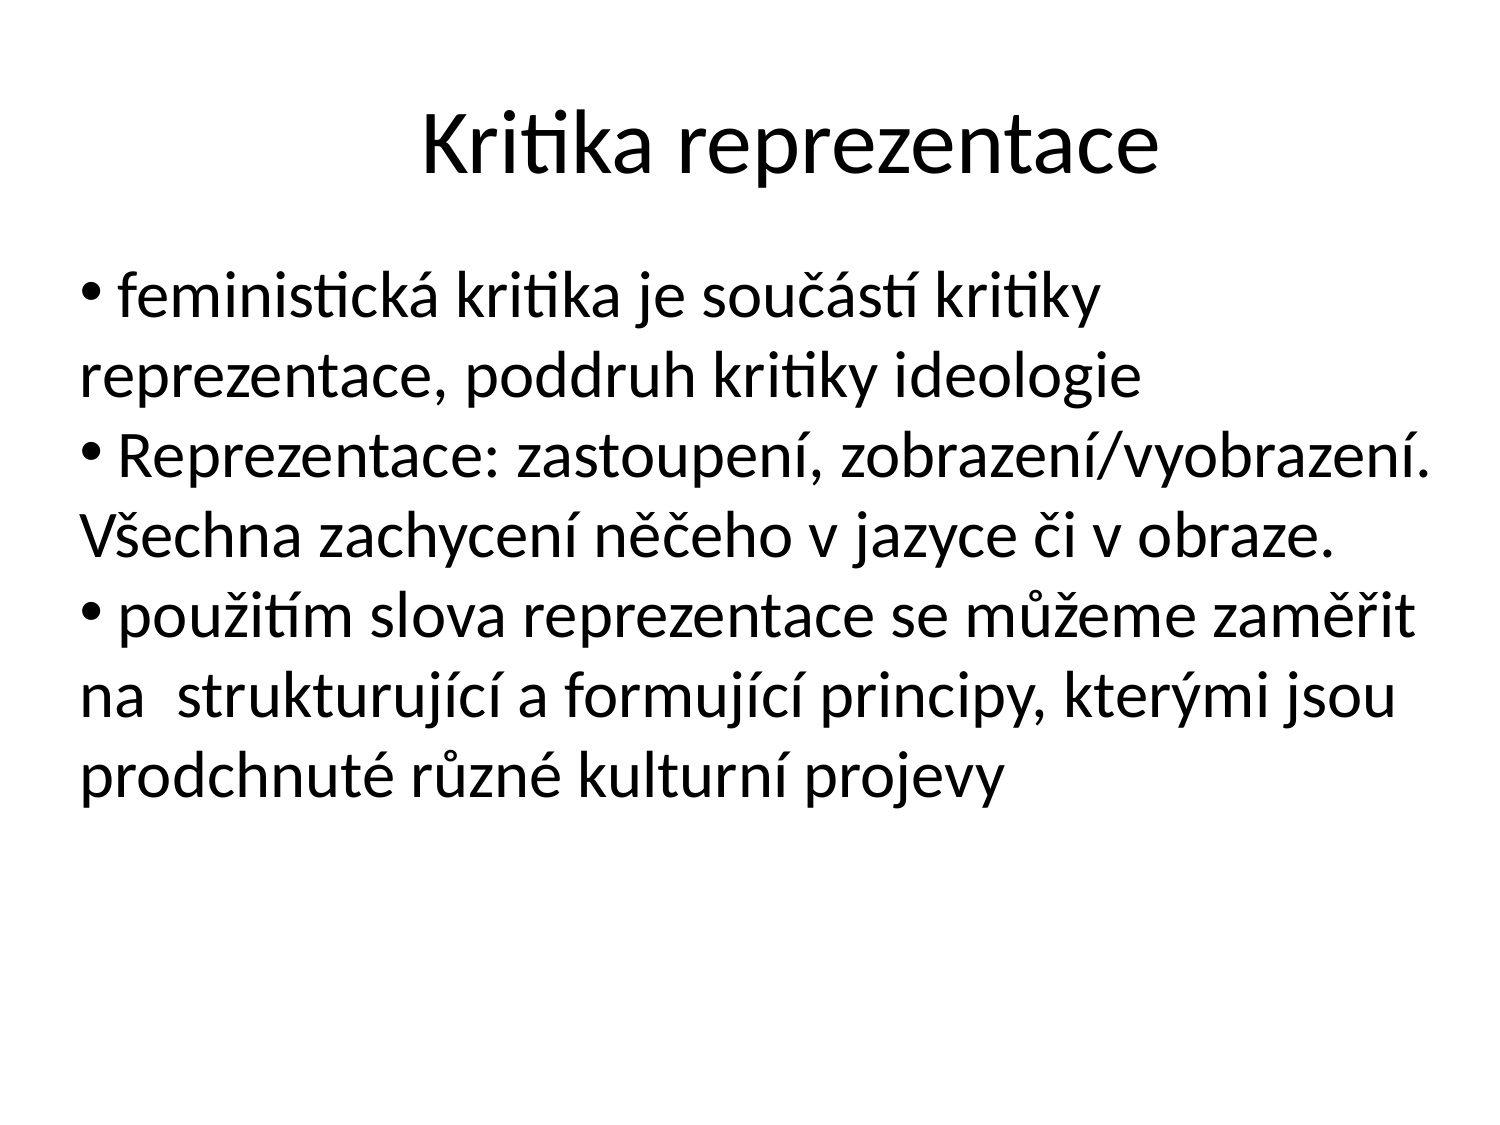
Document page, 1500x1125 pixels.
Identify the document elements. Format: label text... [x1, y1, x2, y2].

title Kritika reprezentace [289, 42, 1294, 231]
text_box feministická kritika je součástí kritiky reprezentace, poddruh kritiky ideologie Reprezentace: zastoupení, zobrazení/vyobrazení. Všechna zachycení něčeho v jazyce či v obraze. použitím slova reprezentace se můžeme zaměřit na strukturující a formující principy, kterými jsou prodchnuté různé kulturní projevy [64, 243, 1500, 818]
